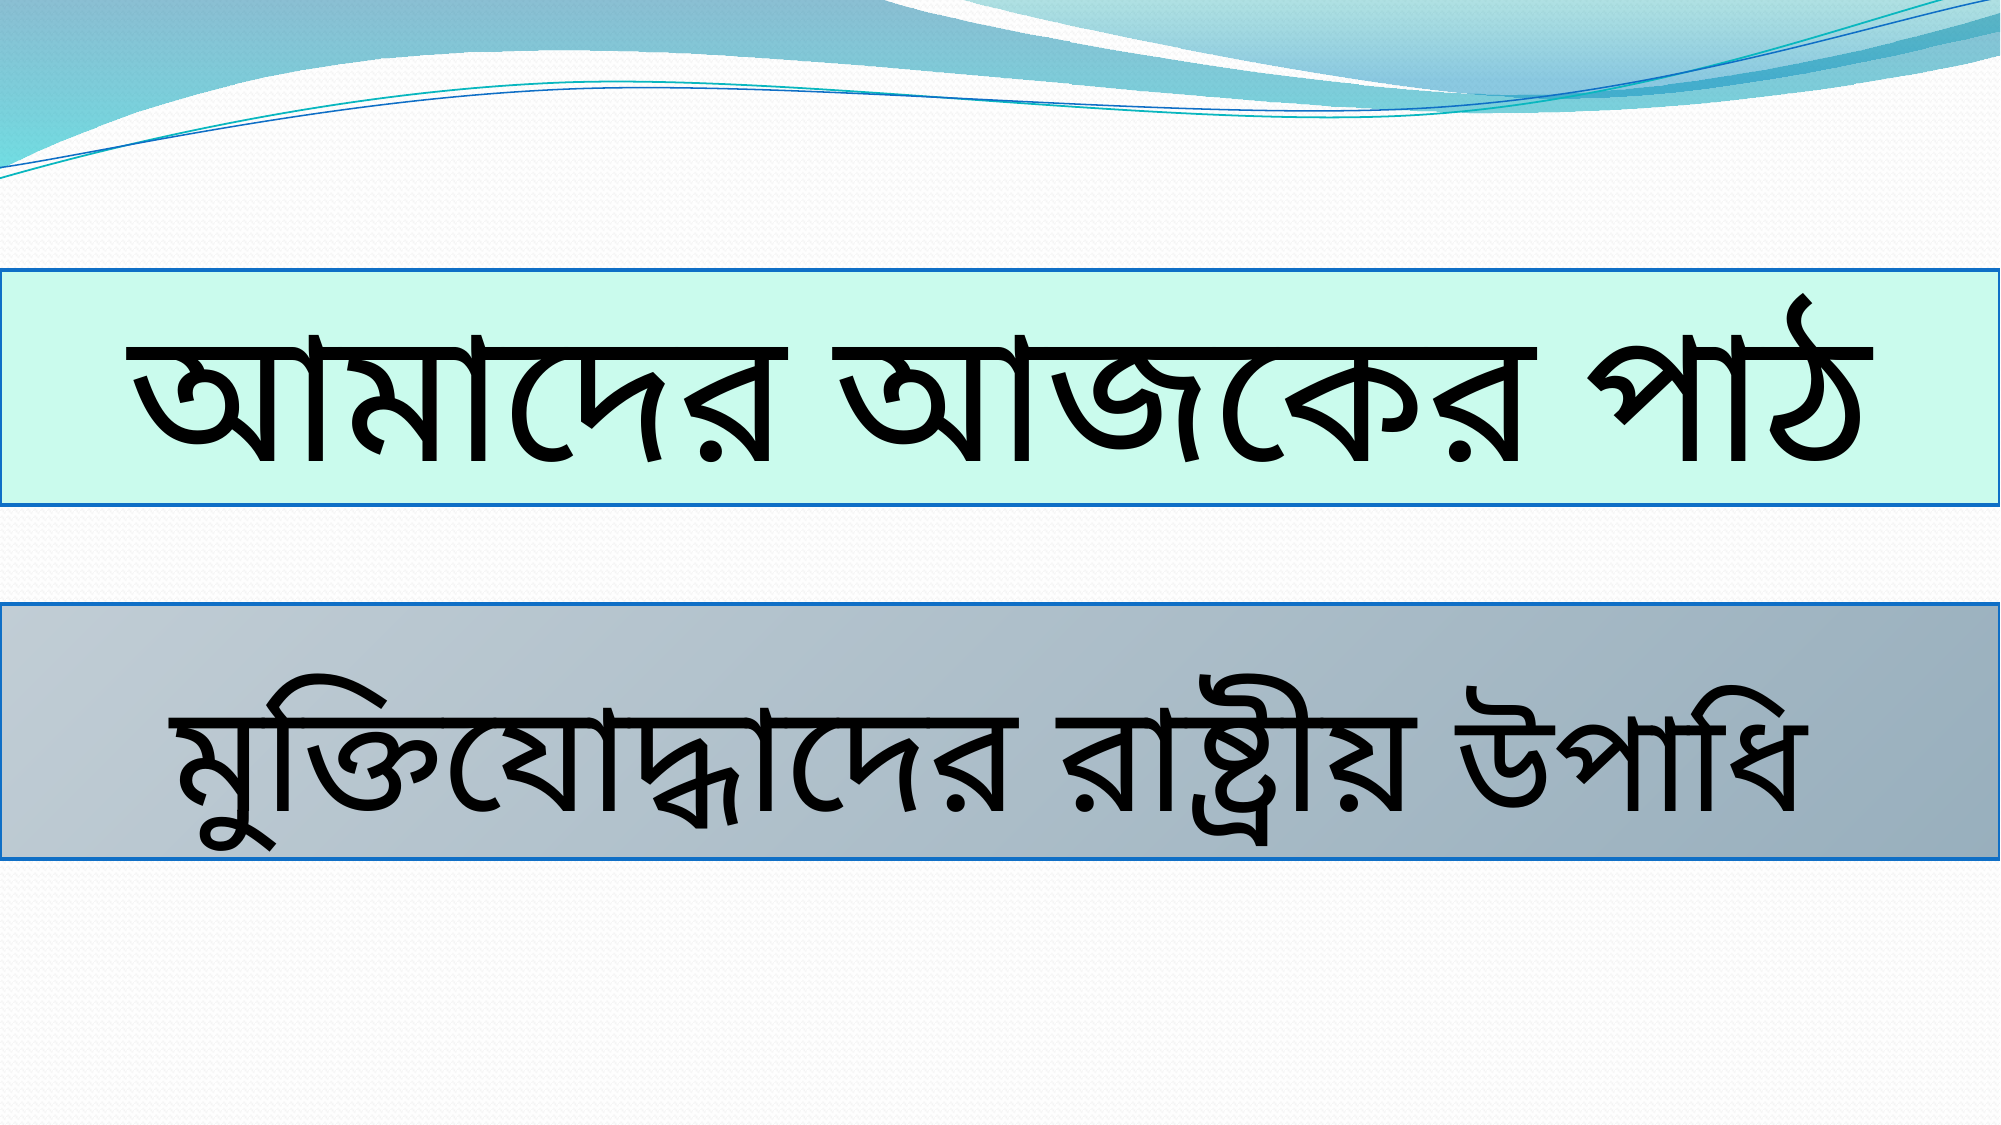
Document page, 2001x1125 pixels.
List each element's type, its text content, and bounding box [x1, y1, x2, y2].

text_box আমাদের আজকের পাঠ [0, 268, 2000, 507]
text_box মুক্তিযোদ্ধাদের রাষ্ট্রীয় উপাধি [0, 602, 2000, 861]
